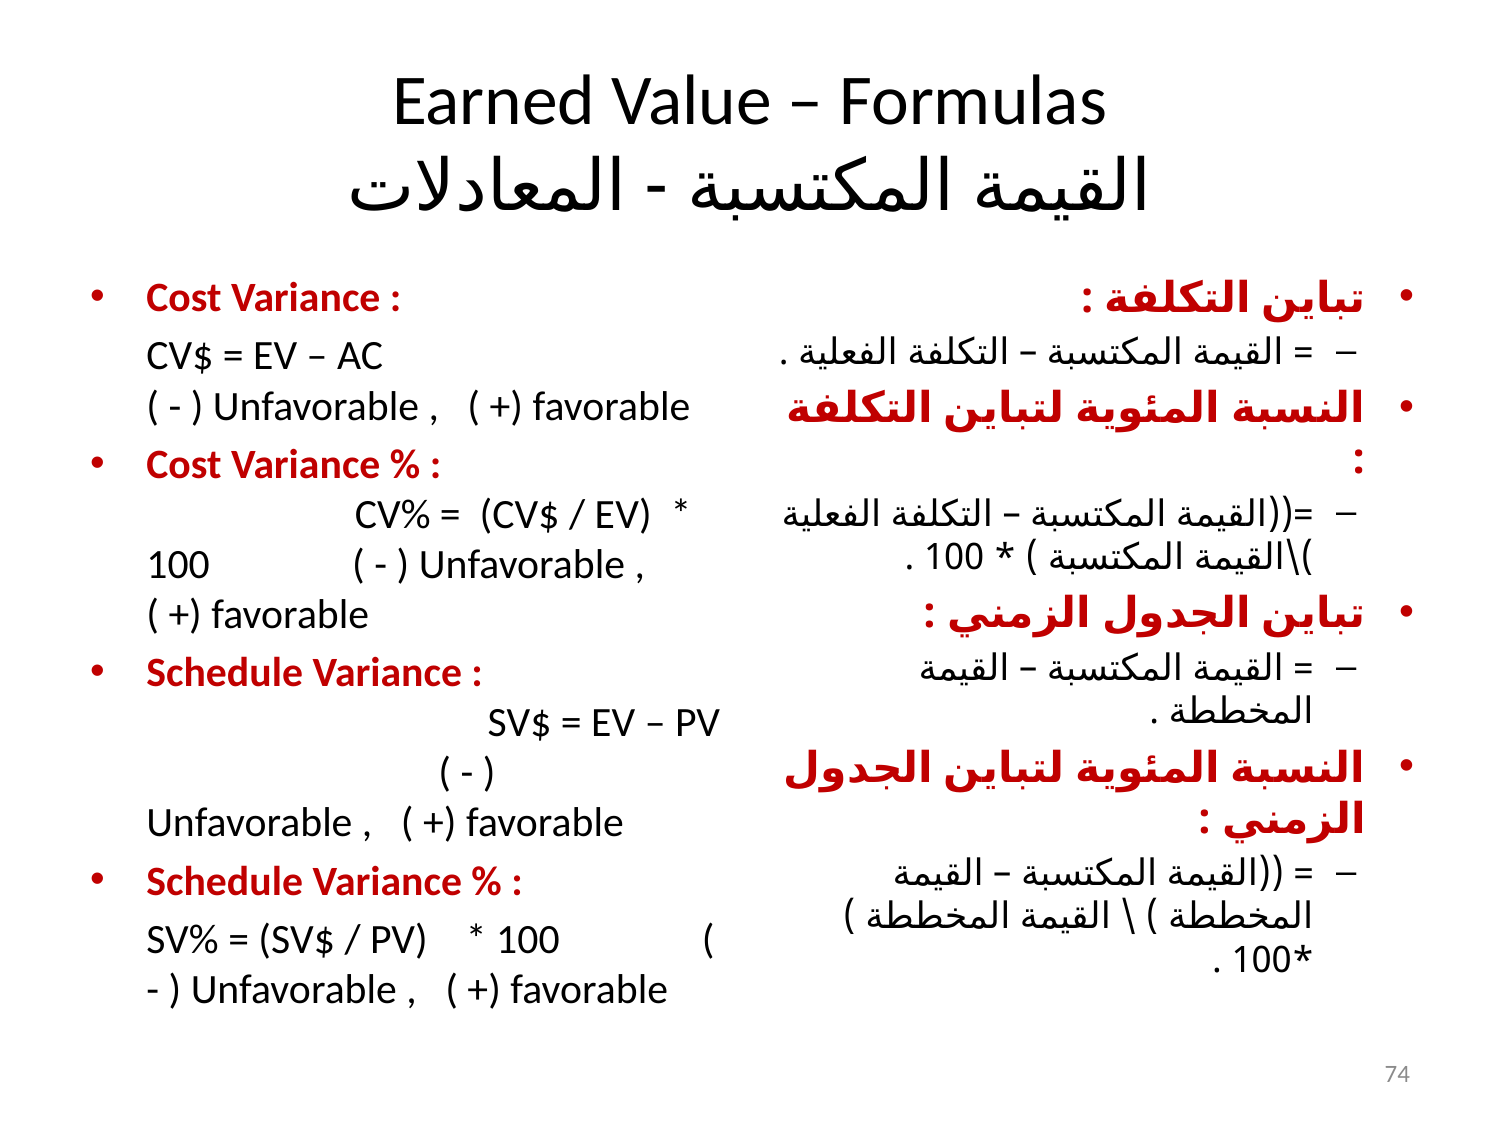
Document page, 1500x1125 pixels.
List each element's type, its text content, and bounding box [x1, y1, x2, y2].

slide_number 74 [1074, 1042, 1425, 1103]
title Earned Value – Formulas القيمة المكتسبة - المعادلات [75, 45, 1425, 233]
list تباين التكلفة : = القيمة المكتسبة – التكلفة الفعلية . النسبة المئوية لتباين التكلفة : =((القيمة المكتسبة – التكلفة الفعلية )\القيمة المكتسبة ) * 100 . تباين الجدول الزمني : = القيمة المكتسبة – القيمة المخططة . النسبة المئوية لتباين الجدول الزمني : = ((القيمة المكتسبة – القيمة المخططة ) \ القيمة المخططة ) *100 . [762, 262, 1425, 1005]
list Cost Variance : CV$ = EV – AC ( - ) Unfavorable , ( +) favorable Cost Variance % : CV% = (CV$ / EV) * 100 ( - ) Unfavorable , ( +) favorable Schedule Variance : SV$ = EV – PV ( - ) Unfavorable , ( +) favorable Schedule Variance % : SV% = (SV$ / PV) * 100 ( - ) Unfavorable , ( +) favorable [75, 262, 738, 1005]
